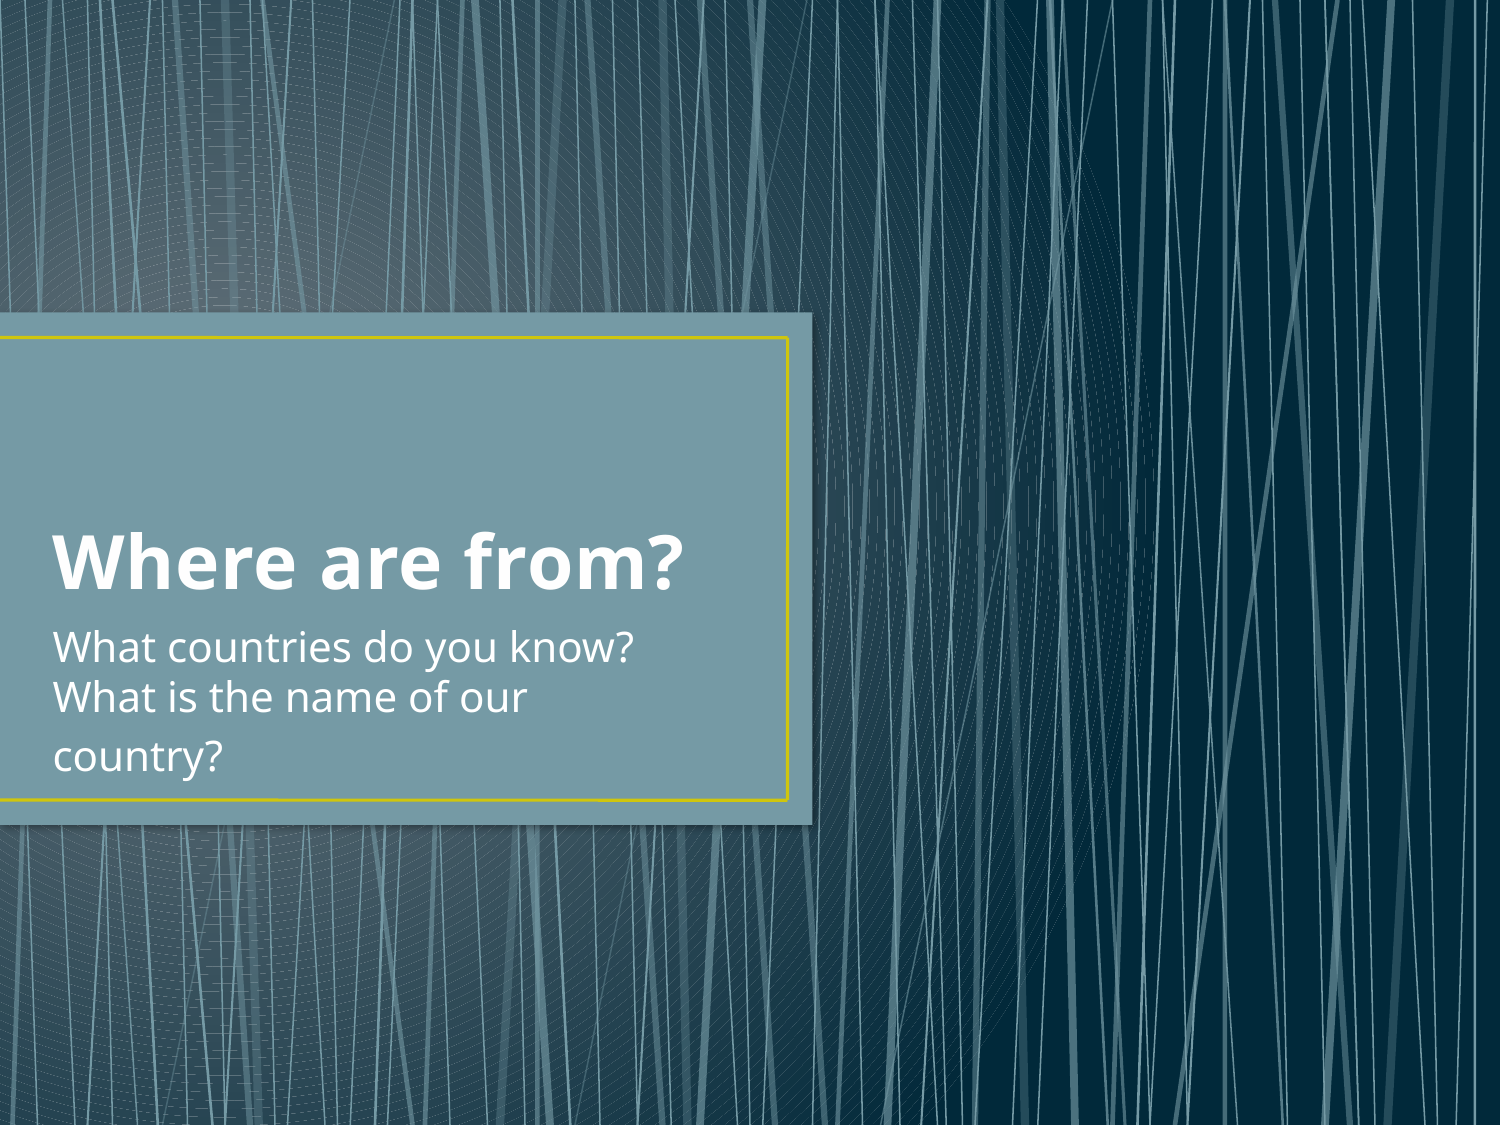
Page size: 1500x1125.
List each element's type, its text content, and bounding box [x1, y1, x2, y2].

title Where are from? [37, 349, 763, 612]
subtitle What countries do you know? What is the name of our country? [37, 612, 763, 788]
